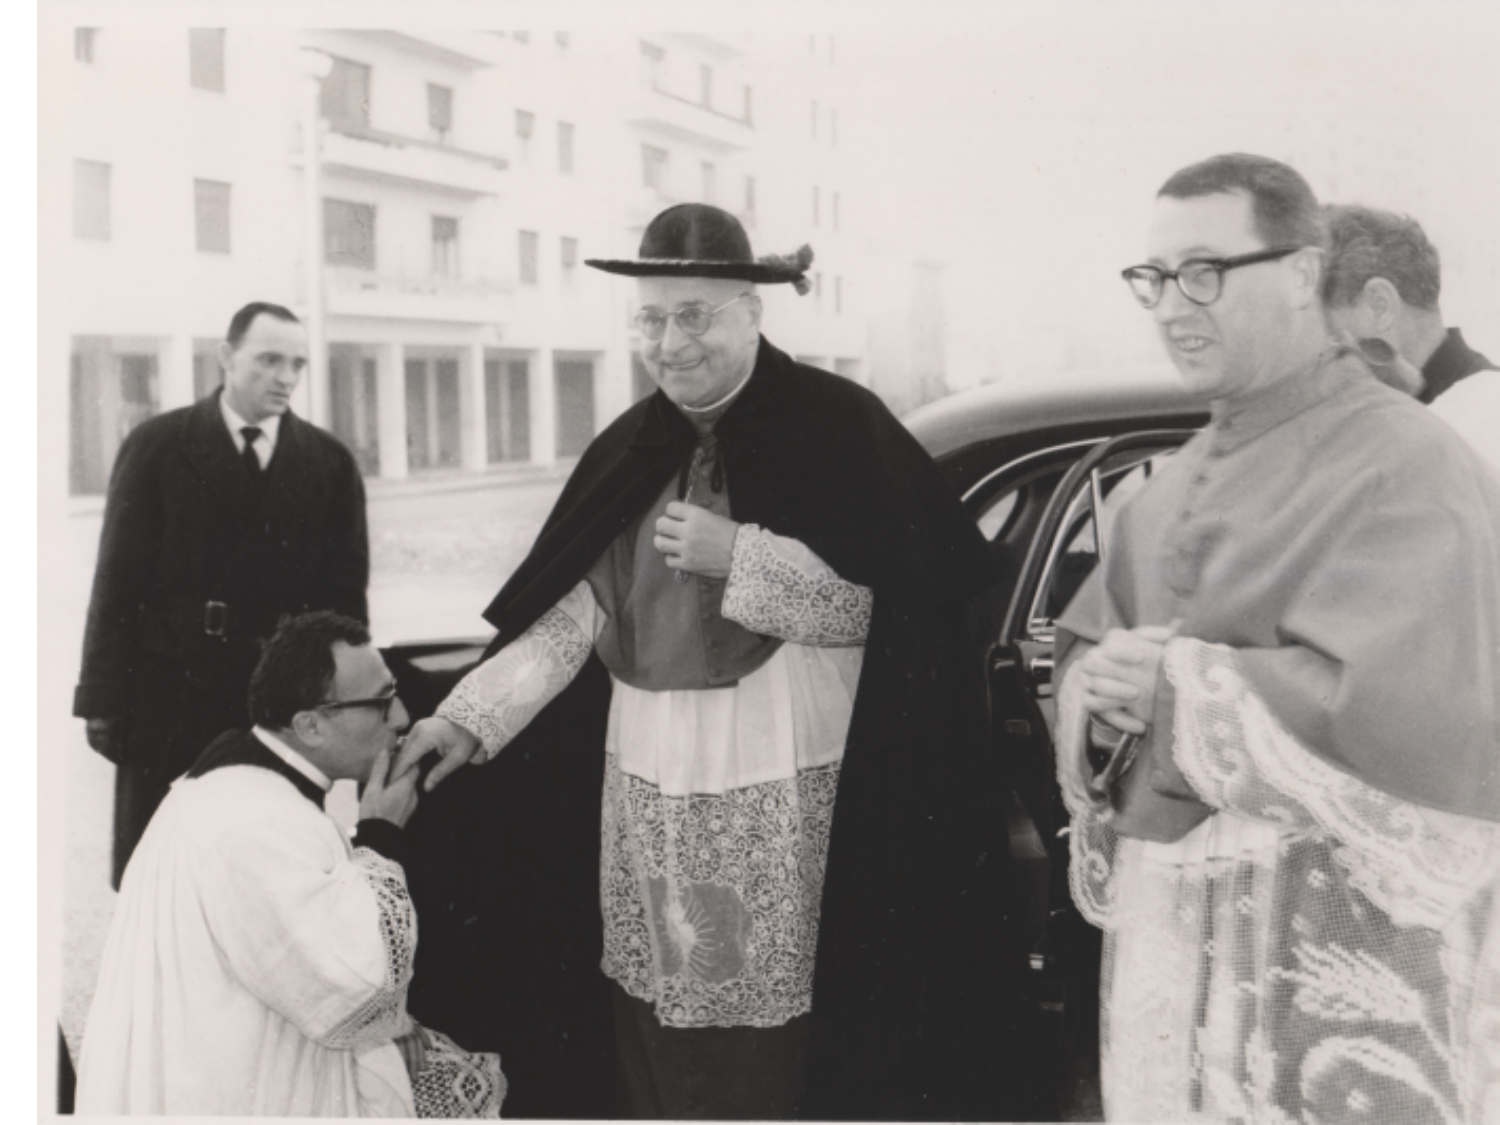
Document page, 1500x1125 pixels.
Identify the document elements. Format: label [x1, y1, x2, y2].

list [37, 0, 1500, 1125]
